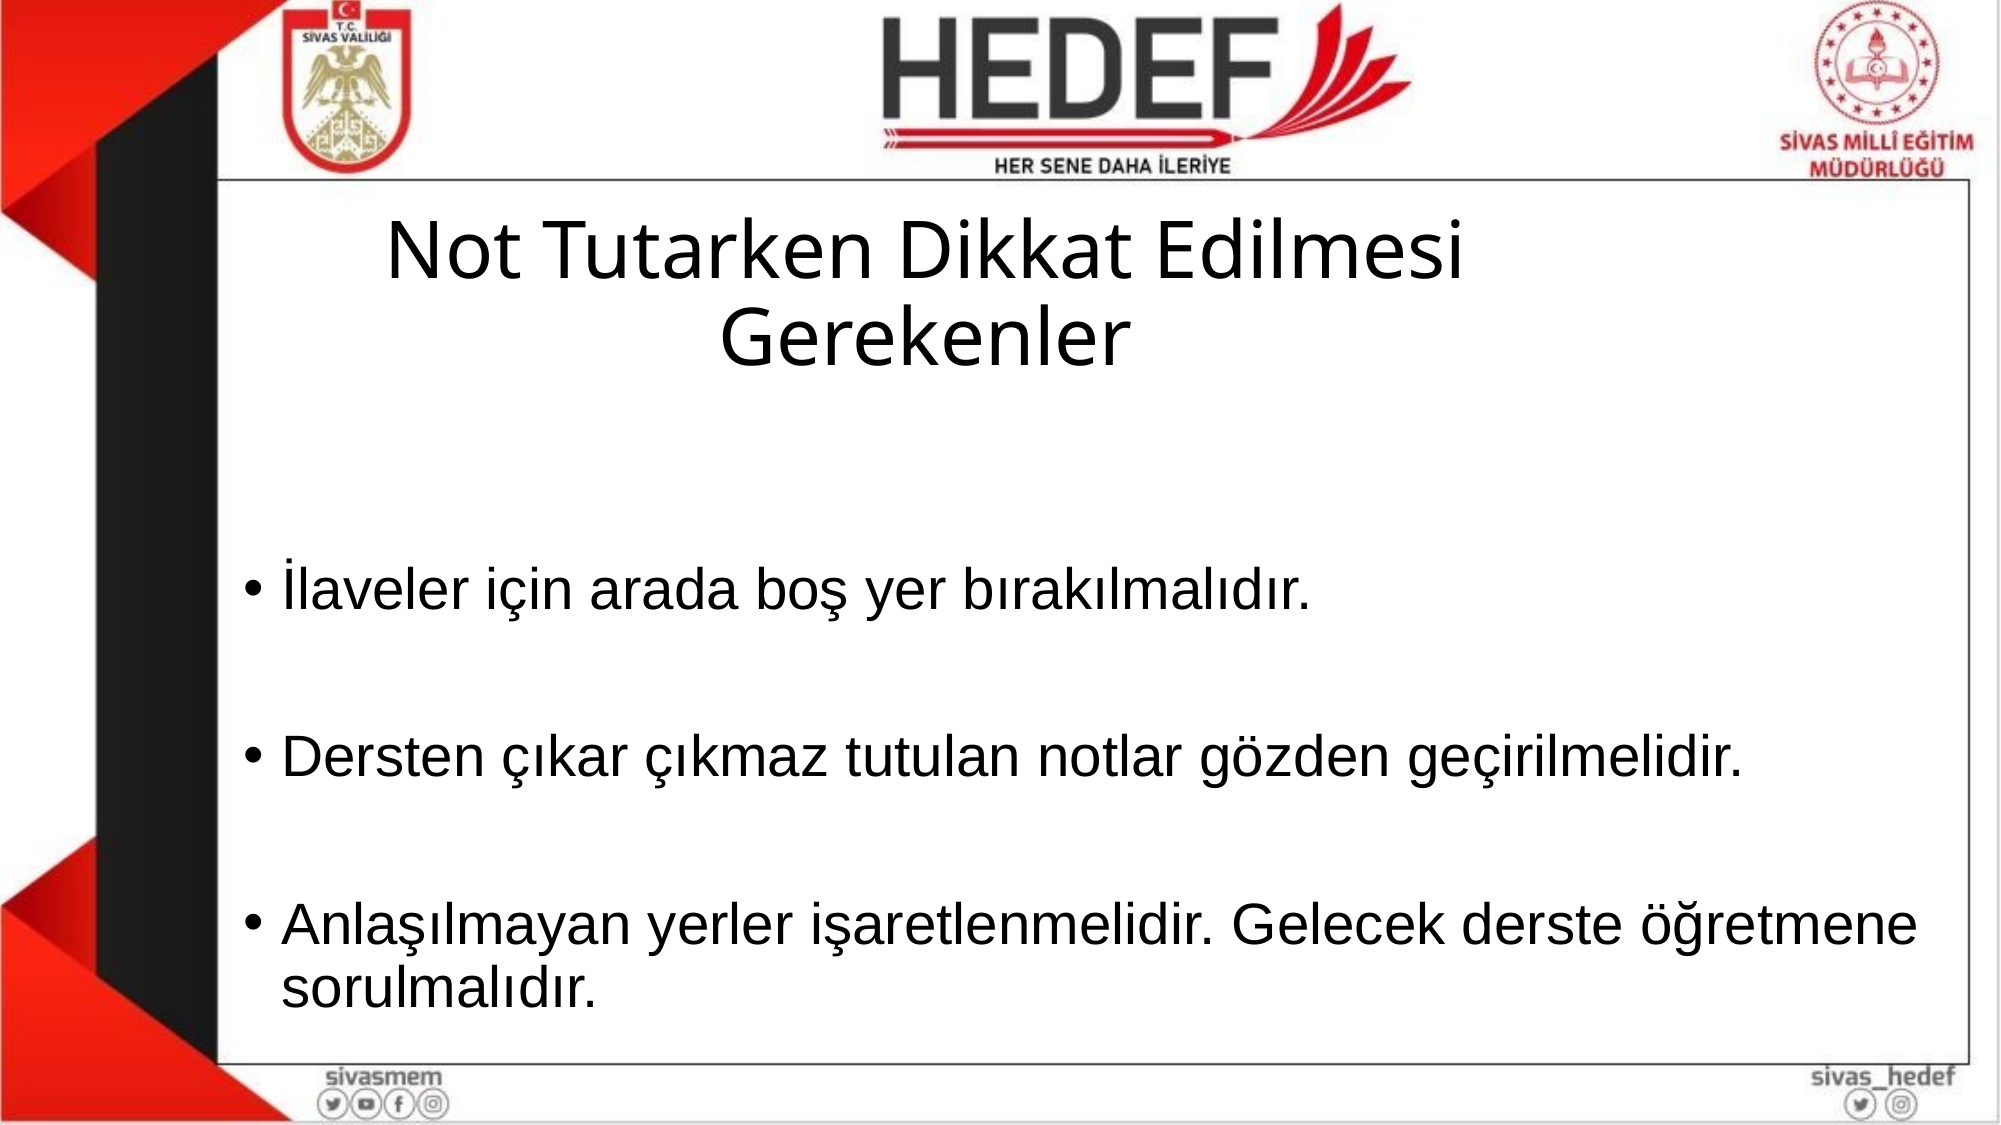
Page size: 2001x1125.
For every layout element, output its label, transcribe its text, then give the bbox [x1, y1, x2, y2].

title Not Tutarken Dikkat Edilmesi Gerekenler [228, 202, 1623, 390]
picture [0, 0, 2001, 1125]
list İlaveler için arada boş yer bırakılmalıdır. Dersten çıkar çıkmaz tutulan notlar gözden geçirilmelidir. Anlaşılmayan yerler işaretlenmelidir. Gelecek derste öğretmene sorulmalıdır. [228, 460, 1954, 1034]
